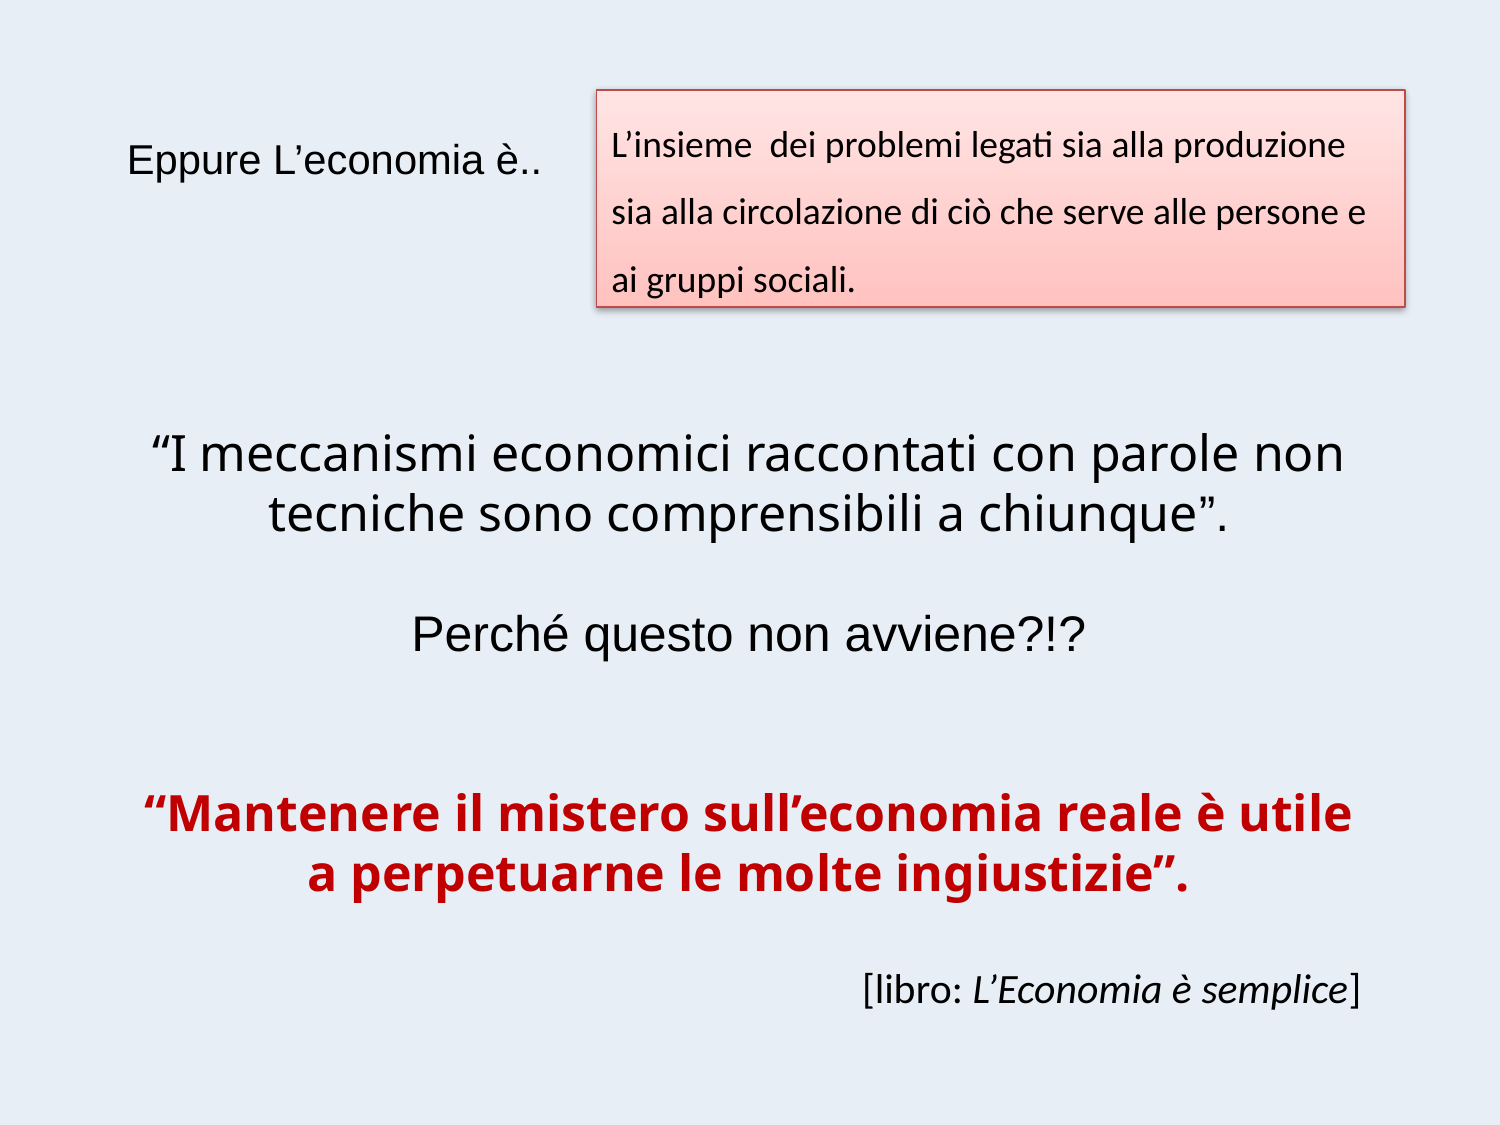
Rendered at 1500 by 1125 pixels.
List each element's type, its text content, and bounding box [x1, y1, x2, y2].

text_box Eppure L’economia è.. [112, 125, 1367, 191]
text_box “I meccanismi economici raccontati con parole non tecniche sono comprensibili a chiunque”. Perché questo non avviene?!? “Mantenere il mistero sull’economia reale è utile a perpetuarne le molte ingiustizie”. [libro: L’Economia è semplice] [121, 413, 1376, 1019]
text_box L’insieme dei problemi legati sia alla produzione sia alla circolazione di ciò che serve alle persone e ai gruppi sociali. [596, 89, 1406, 308]
